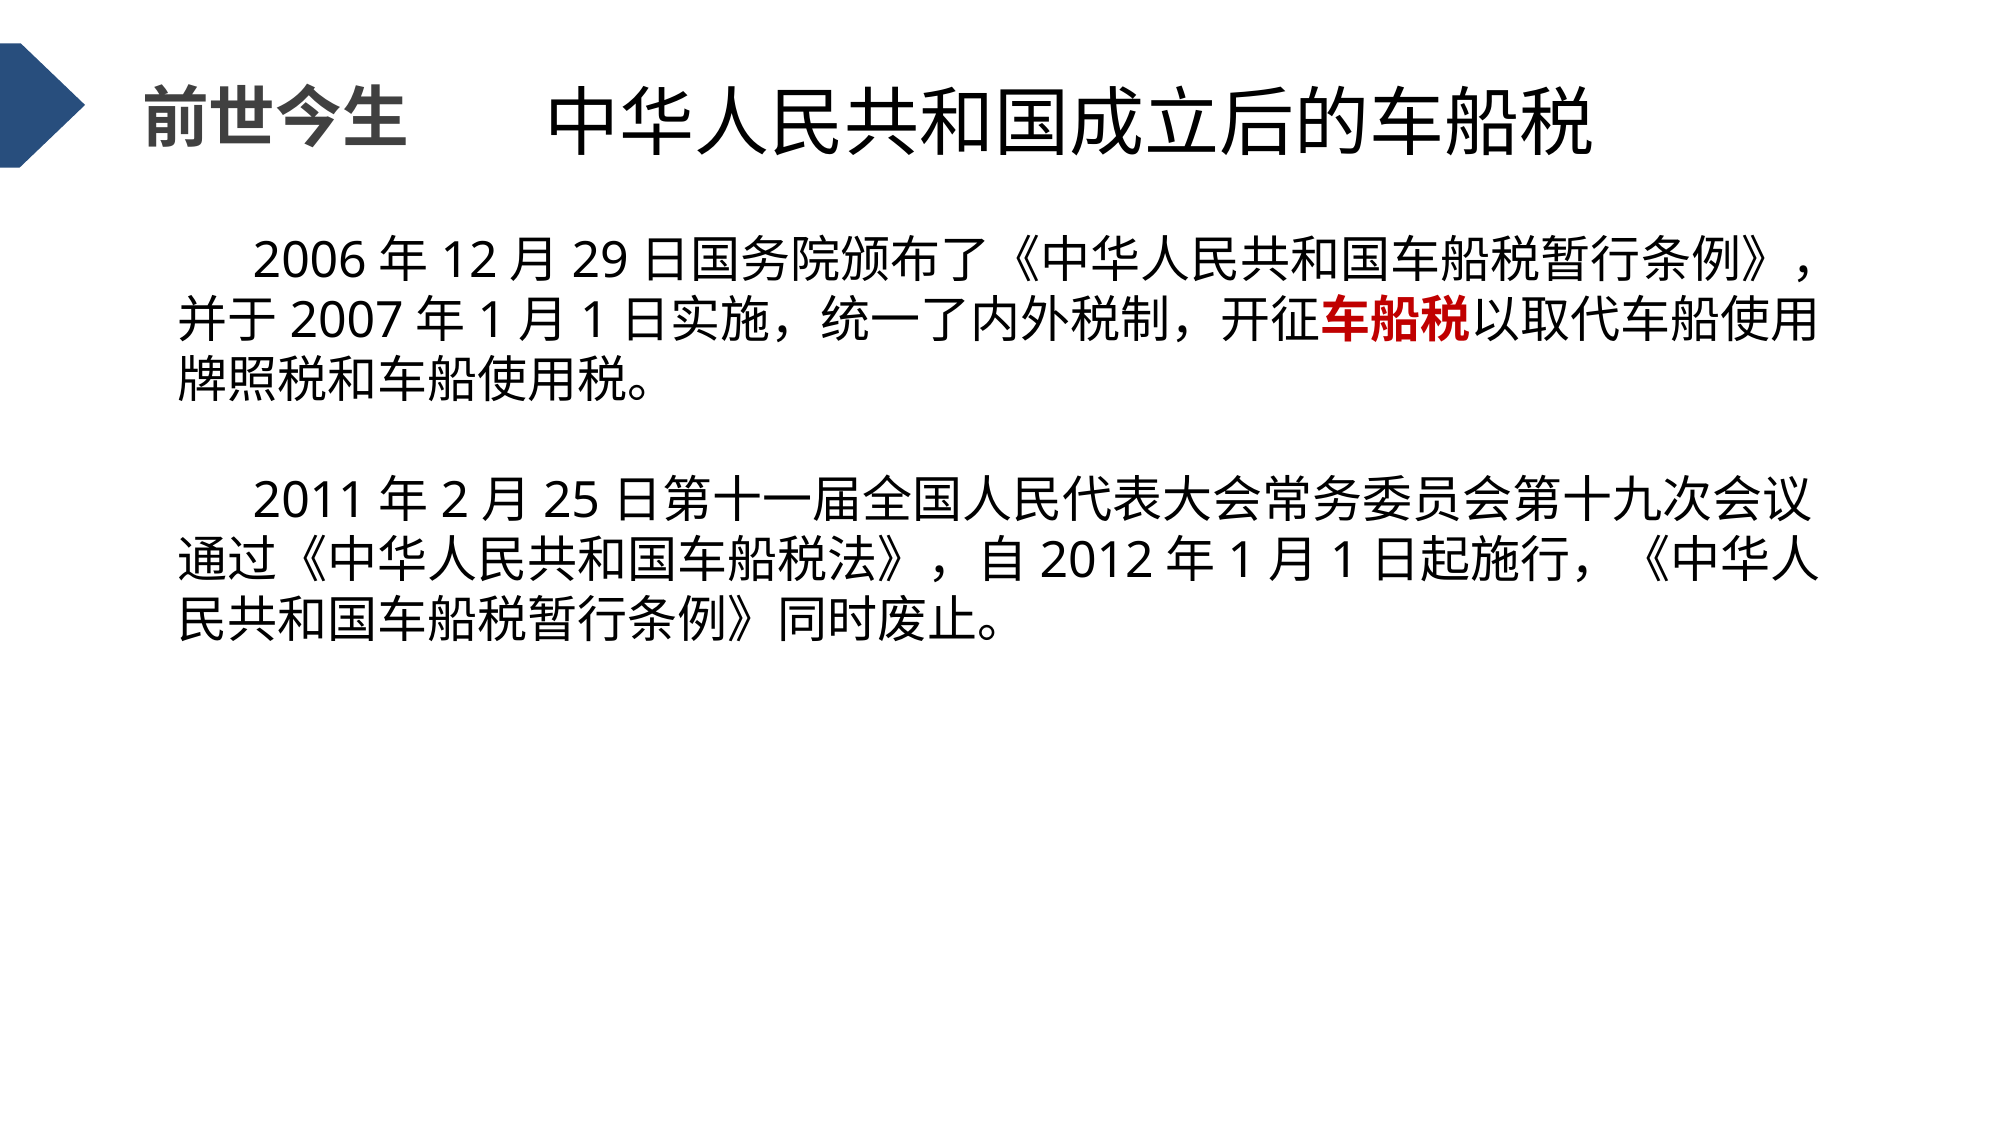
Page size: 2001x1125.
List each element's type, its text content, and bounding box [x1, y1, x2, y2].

text_box [0, 42, 87, 169]
text_box 中华人民共和国成立后的车船税 [529, 67, 1665, 201]
text_box 2006年12月29日国务院颁布了《中华人民共和国车船税暂行条例》，并于2007年1月1日实施，统一了内外税制，开征车船税以取代车船使用牌照税和车船使用税。 2011年2月25日第十一届全国人民代表大会常务委员会第十九次会议通过《中华人民共和国车船税法》，自2012年1月1日起施行，《中华人民共和国车船税暂行条例》同时废止。 [162, 219, 1837, 1022]
text_box 前世今生 [127, 67, 425, 163]
